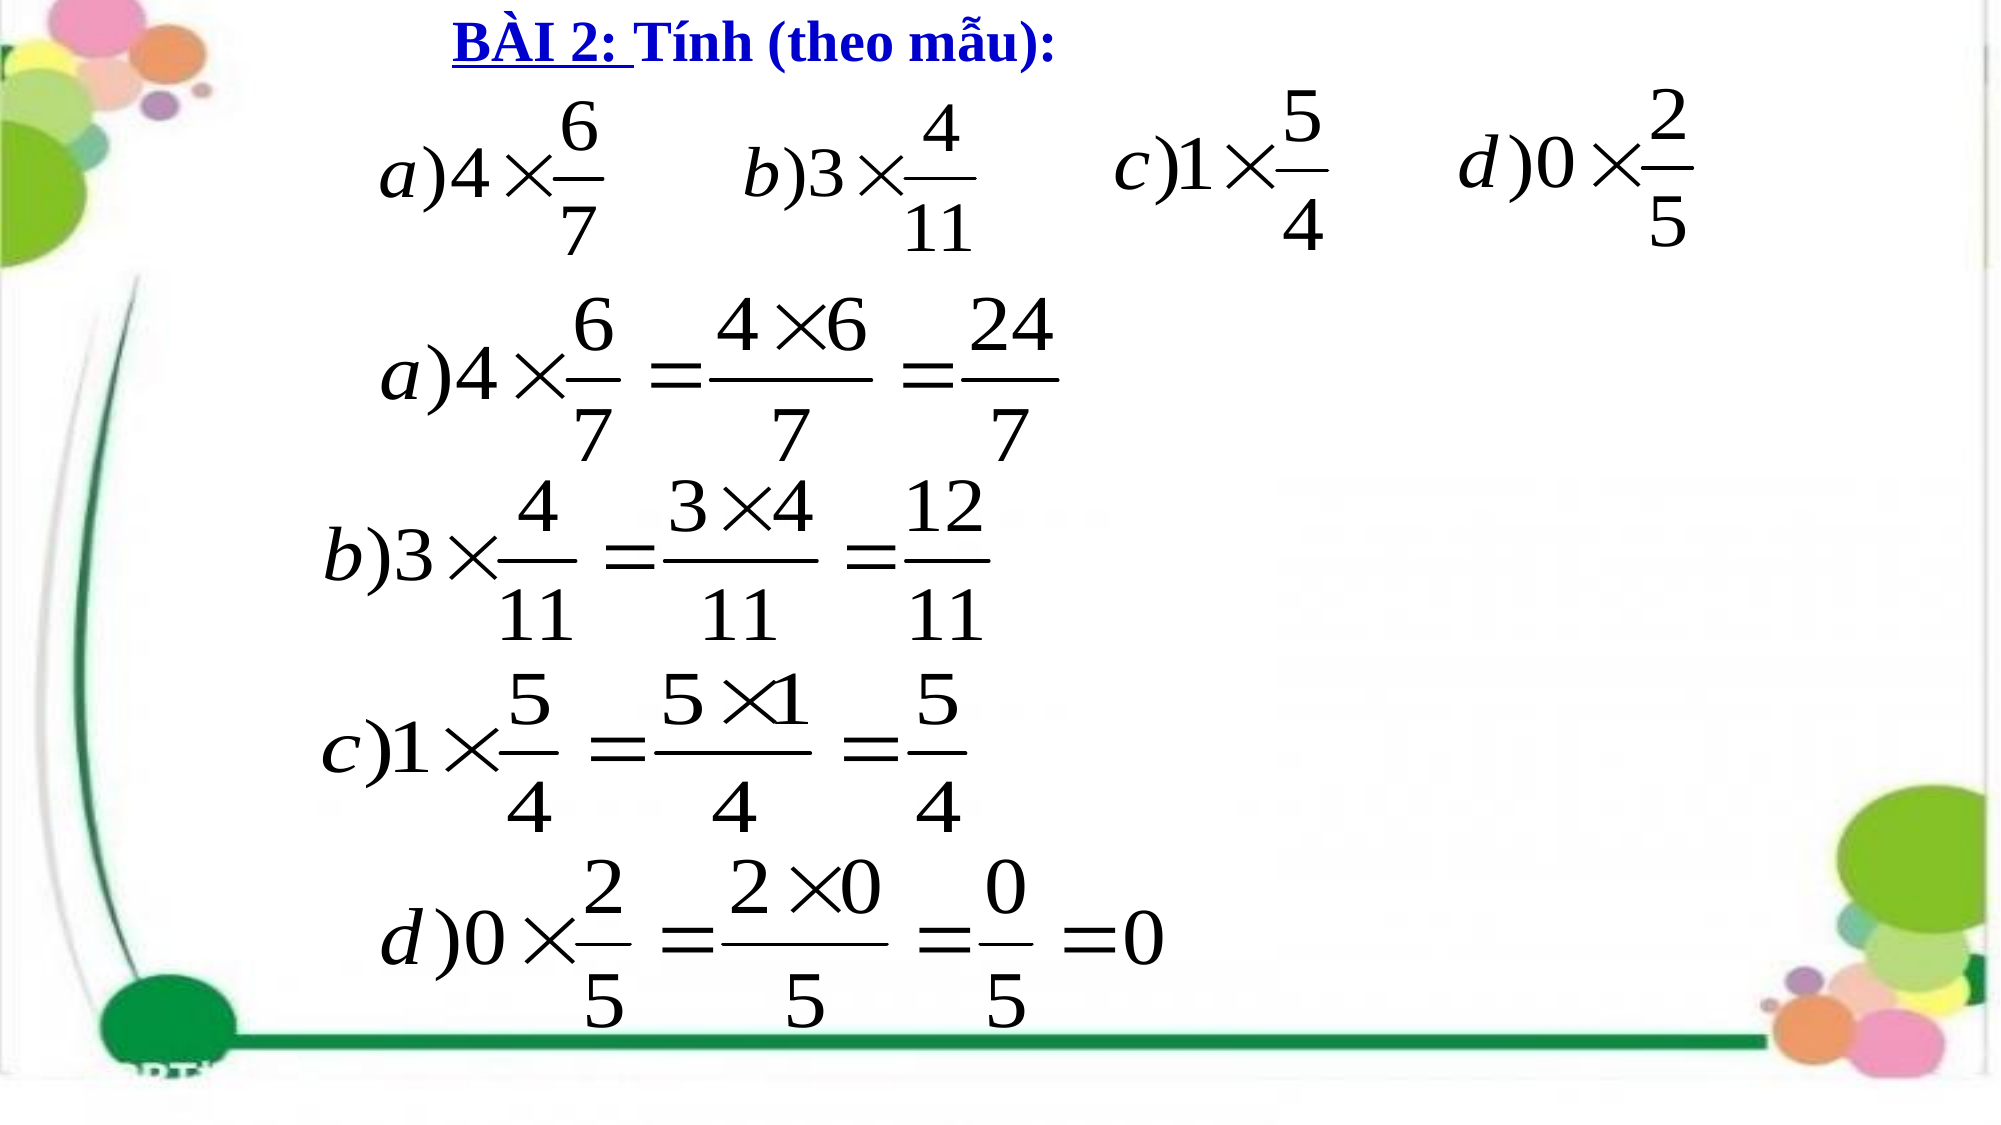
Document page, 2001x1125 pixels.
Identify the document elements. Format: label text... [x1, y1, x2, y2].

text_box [365, 274, 1076, 480]
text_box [365, 79, 621, 272]
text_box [312, 458, 1010, 658]
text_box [307, 650, 984, 849]
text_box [1102, 66, 1348, 268]
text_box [733, 84, 990, 268]
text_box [366, 836, 1178, 1046]
picture [0, 0, 2001, 1125]
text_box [1444, 66, 1713, 263]
text_box BÀI 2: Tính (theo mẫu): [307, 0, 1340, 81]
